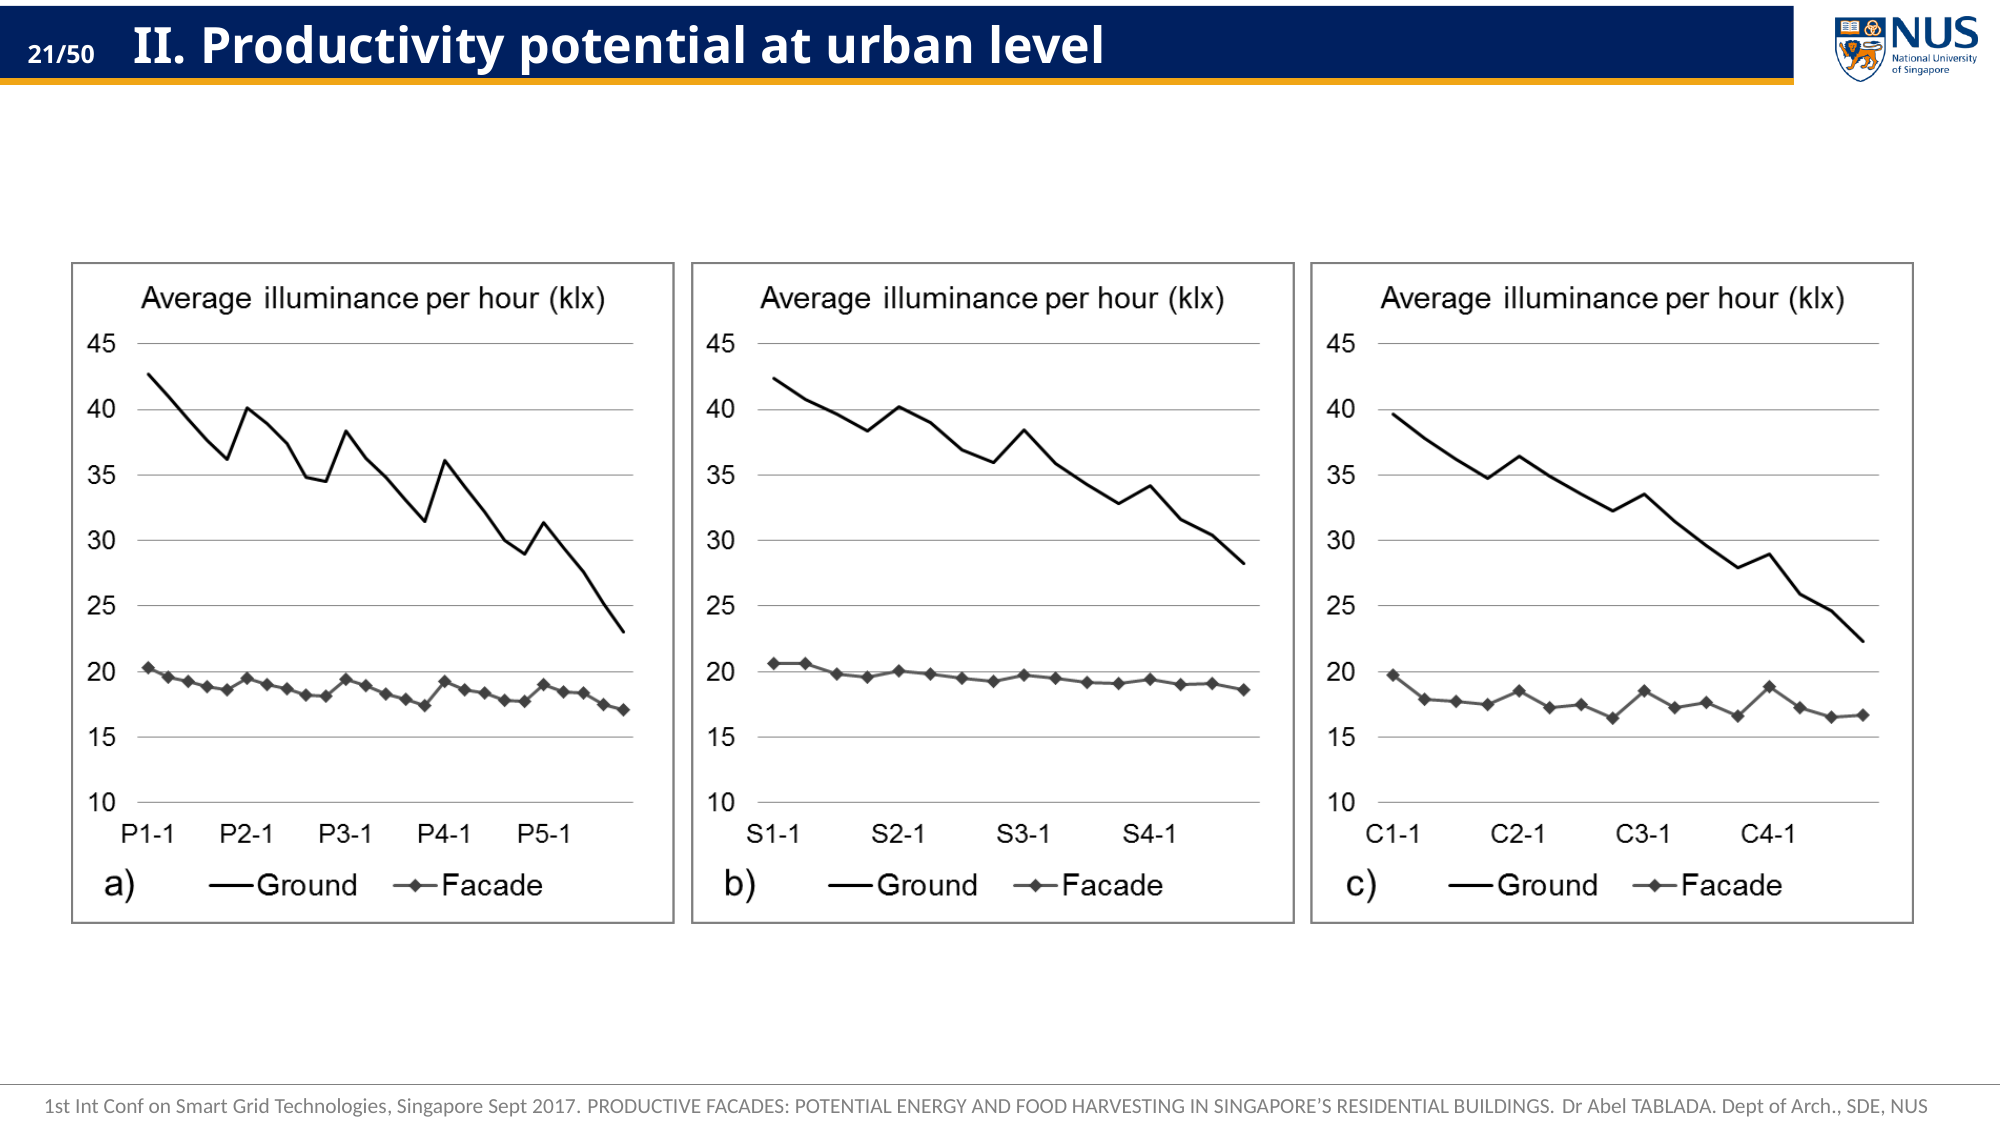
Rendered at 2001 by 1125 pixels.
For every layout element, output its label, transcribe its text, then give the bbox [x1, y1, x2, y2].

text_box 21/50 II. Productivity potential at urban level [0, 5, 1794, 78]
text_box 1st Int Conf on Smart Grid Technologies, Singapore Sept 2017. PRODUCTIVE FACADES: POTENTIAL ENERGY AND FOOD HARVESTING IN SINGAPORE’S RESIDENTIAL BUILDINGS. Dr Abel TABLADA. Dept of Arch., SDE, NUS [29, 1085, 1958, 1125]
picture [70, 262, 1914, 927]
picture [1835, 16, 1978, 82]
